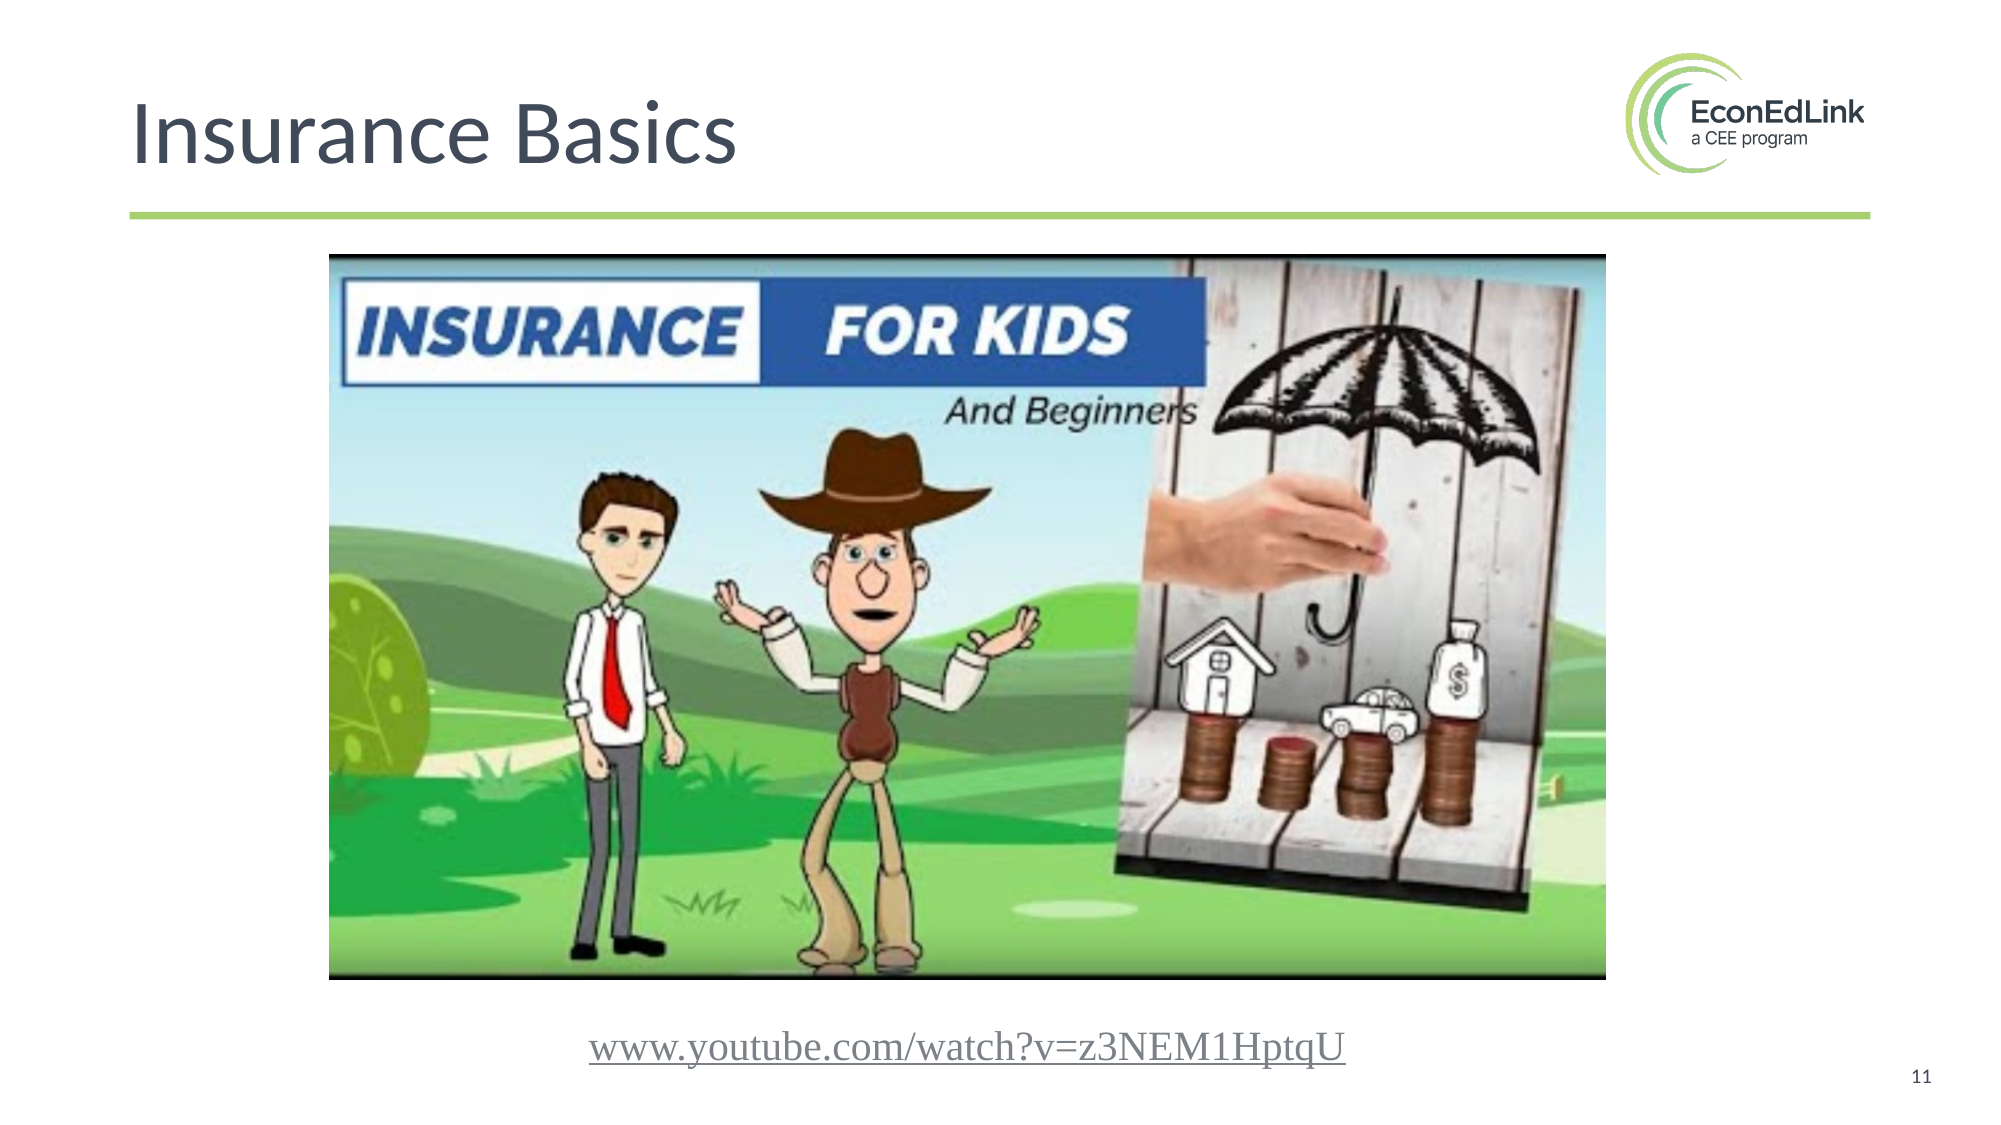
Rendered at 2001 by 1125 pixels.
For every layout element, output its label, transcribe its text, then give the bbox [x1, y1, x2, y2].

text_box www.youtube.com/watch?v=z3NEM1HptqU [207, 1011, 1727, 1077]
slide_number 11 [1411, 1045, 1947, 1106]
text_box Insurance Basics [115, 77, 1852, 278]
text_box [328, 254, 1607, 980]
